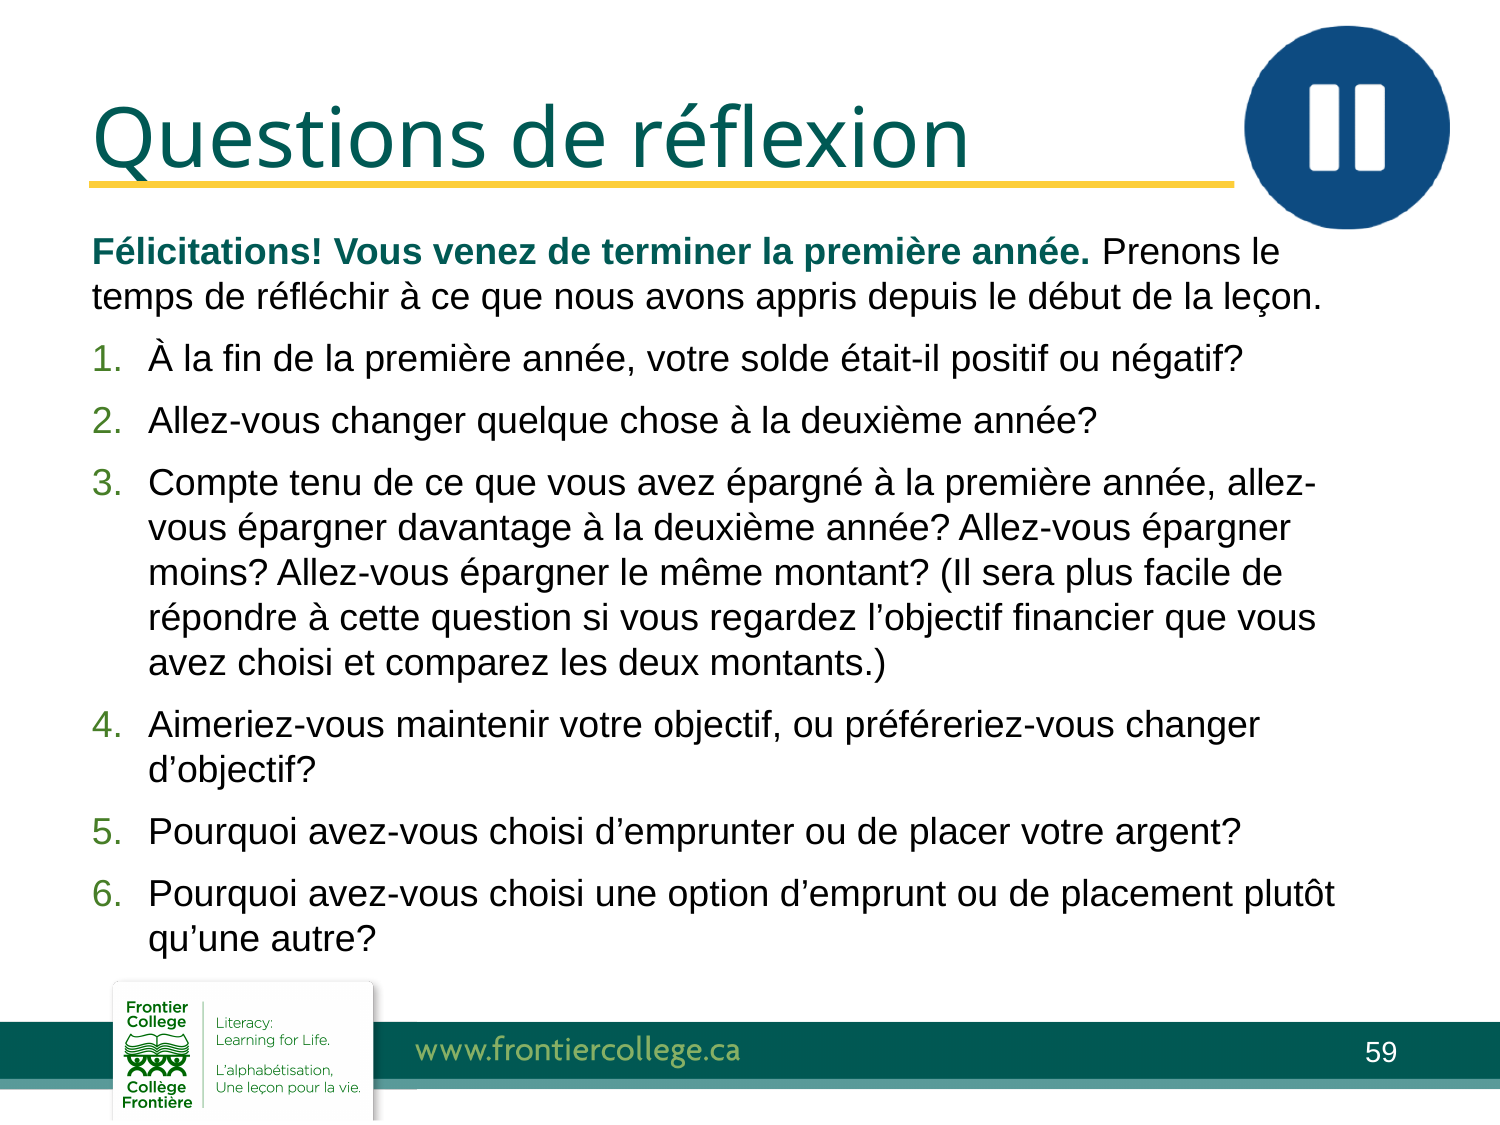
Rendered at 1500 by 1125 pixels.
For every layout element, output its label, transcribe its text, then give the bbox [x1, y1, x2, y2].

picture [0, 973, 1500, 1121]
list Félicitations! Vous venez de terminer la première année. Prenons le temps de réfléchir à ce que nous avons appris depuis le début de la leçon. À la fin de la première année, votre solde était-il positif ou négatif? Allez-vous changer quelque chose à la deuxième année? Compte tenu de ce que vous avez épargné à la première année, allez-vous épargner davantage à la deuxième année? Allez-vous épargner moins? Allez-vous épargner le même montant? (Il sera plus facile de répondre à cette question si vous regardez l’objectif financier que vous avez choisi et comparez les deux montants.) Aimeriez-vous maintenir votre objectif, ou préféreriez-vous changer d’objectif? Pourquoi avez-vous choisi d’emprunter ou de placer votre argent? Pourquoi avez-vous choisi une option d’emprunt ou de placement plutôt qu’une autre? [76, 219, 1377, 906]
picture [1234, 18, 1455, 236]
title Questions de réflexion [76, 87, 1228, 200]
